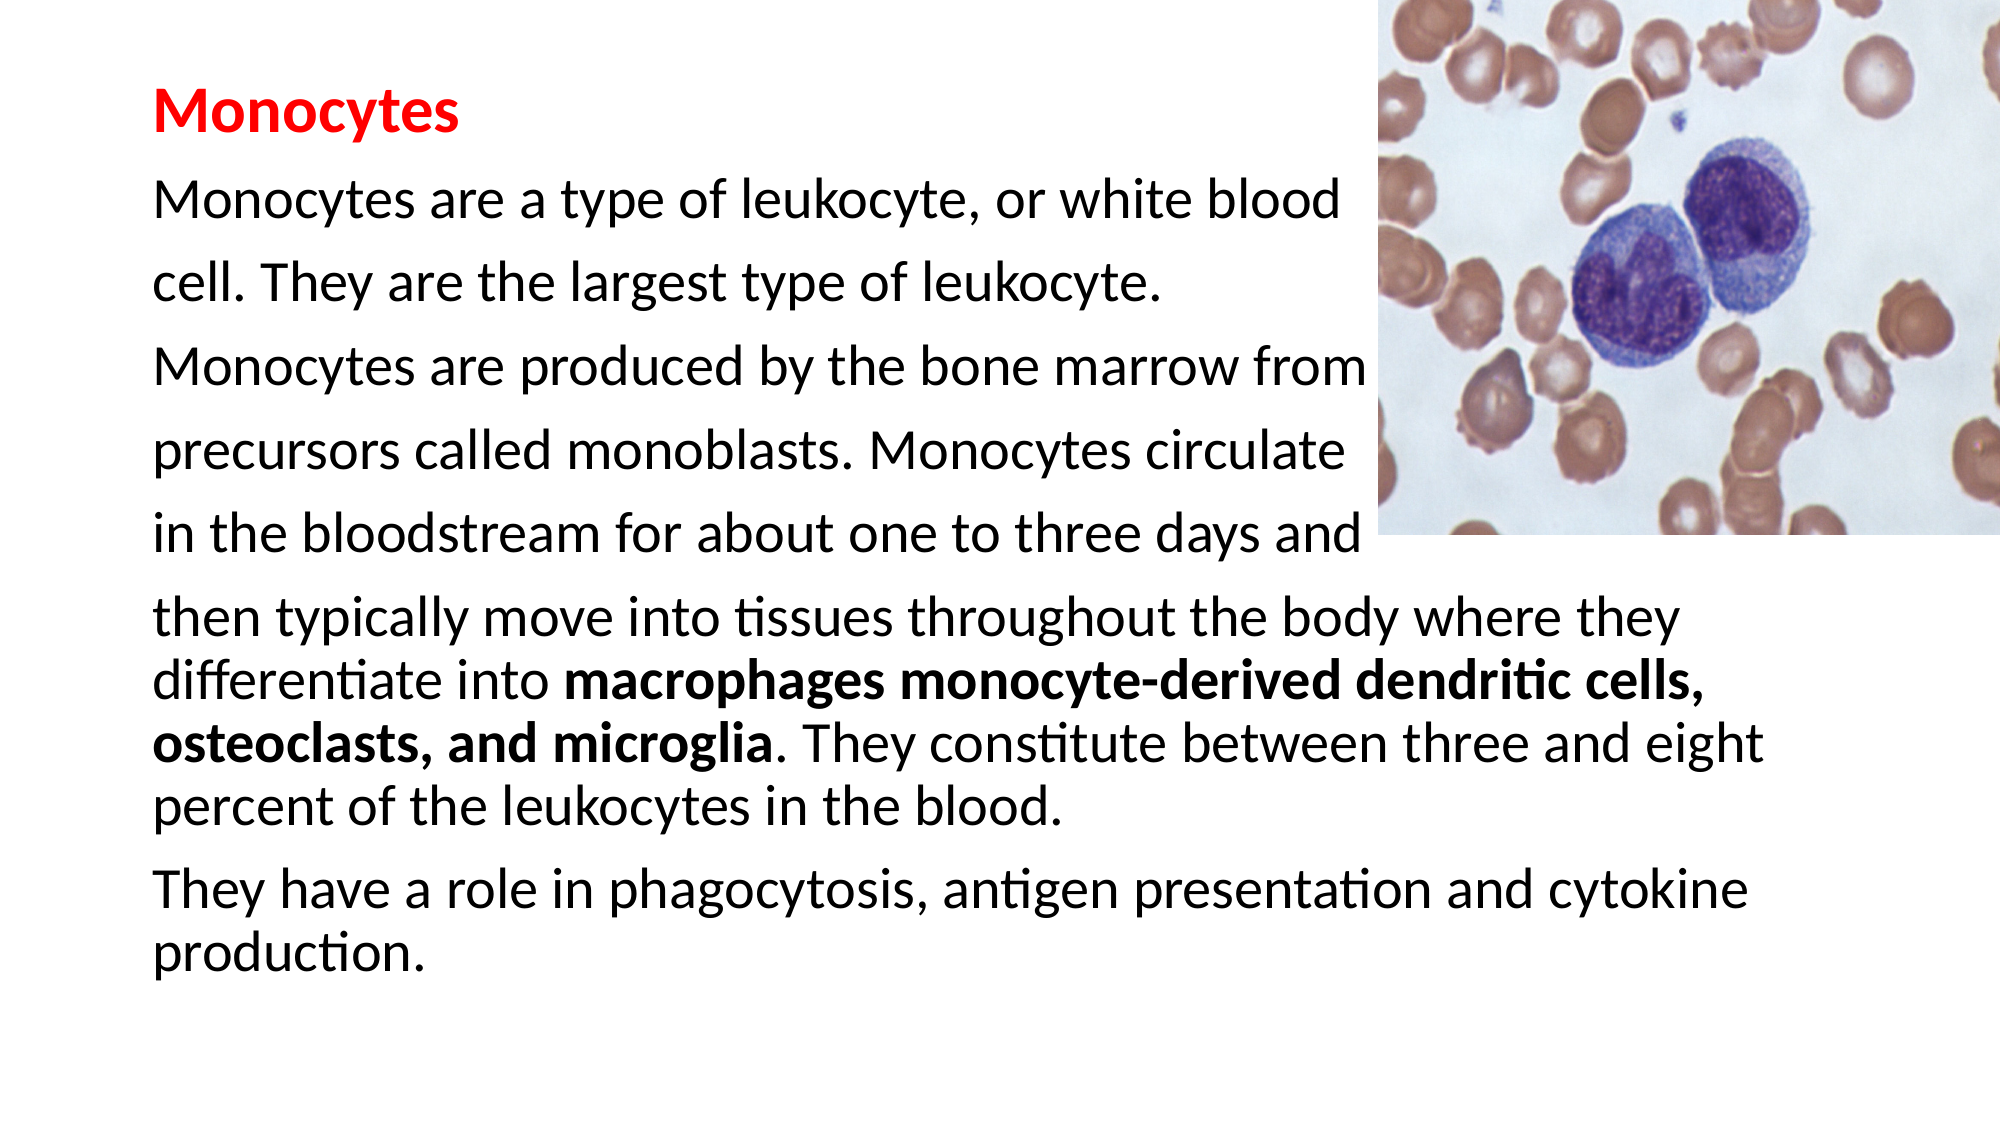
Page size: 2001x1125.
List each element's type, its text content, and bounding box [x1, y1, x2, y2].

list Monocytes Monocytes are a type of leukocyte, or white blood cell. They are the largest type of leukocyte. Monocytes are produced by the bone marrow from precursors called monoblasts. Monocytes circulate in the bloodstream for about one to three days and then typically move into tissues throughout the body where they differentiate into macrophages monocyte-derived dendritic cells, osteoclasts, and microglia. They constitute between three and eight percent of the leukocytes in the blood. They have a role in phagocytosis, antigen presentation and cytokine production. [137, 67, 1863, 1014]
picture [1378, 0, 2000, 535]
